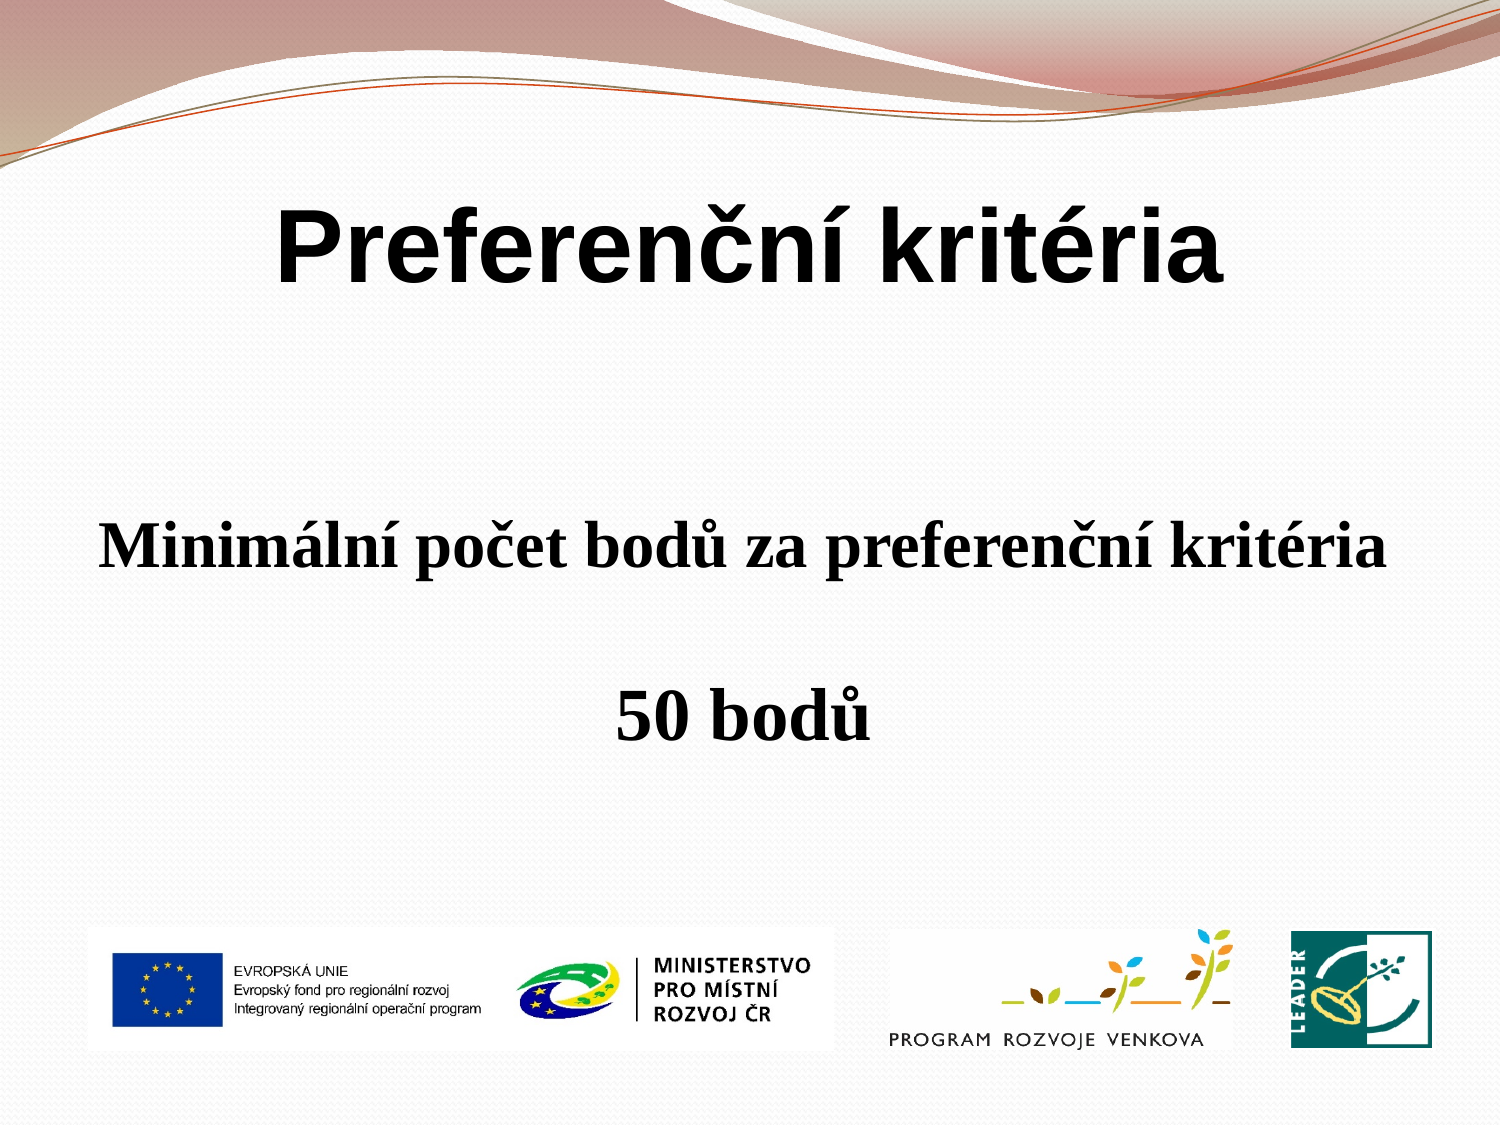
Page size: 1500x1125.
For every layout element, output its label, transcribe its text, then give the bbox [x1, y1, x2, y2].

picture [88, 926, 834, 1051]
picture [1289, 928, 1436, 1050]
list Minimální počet bodů za preferenční kritéria 50 bodů [53, 349, 1436, 1071]
title Preferenční kritéria [75, 115, 1425, 303]
picture [890, 928, 1234, 1050]
